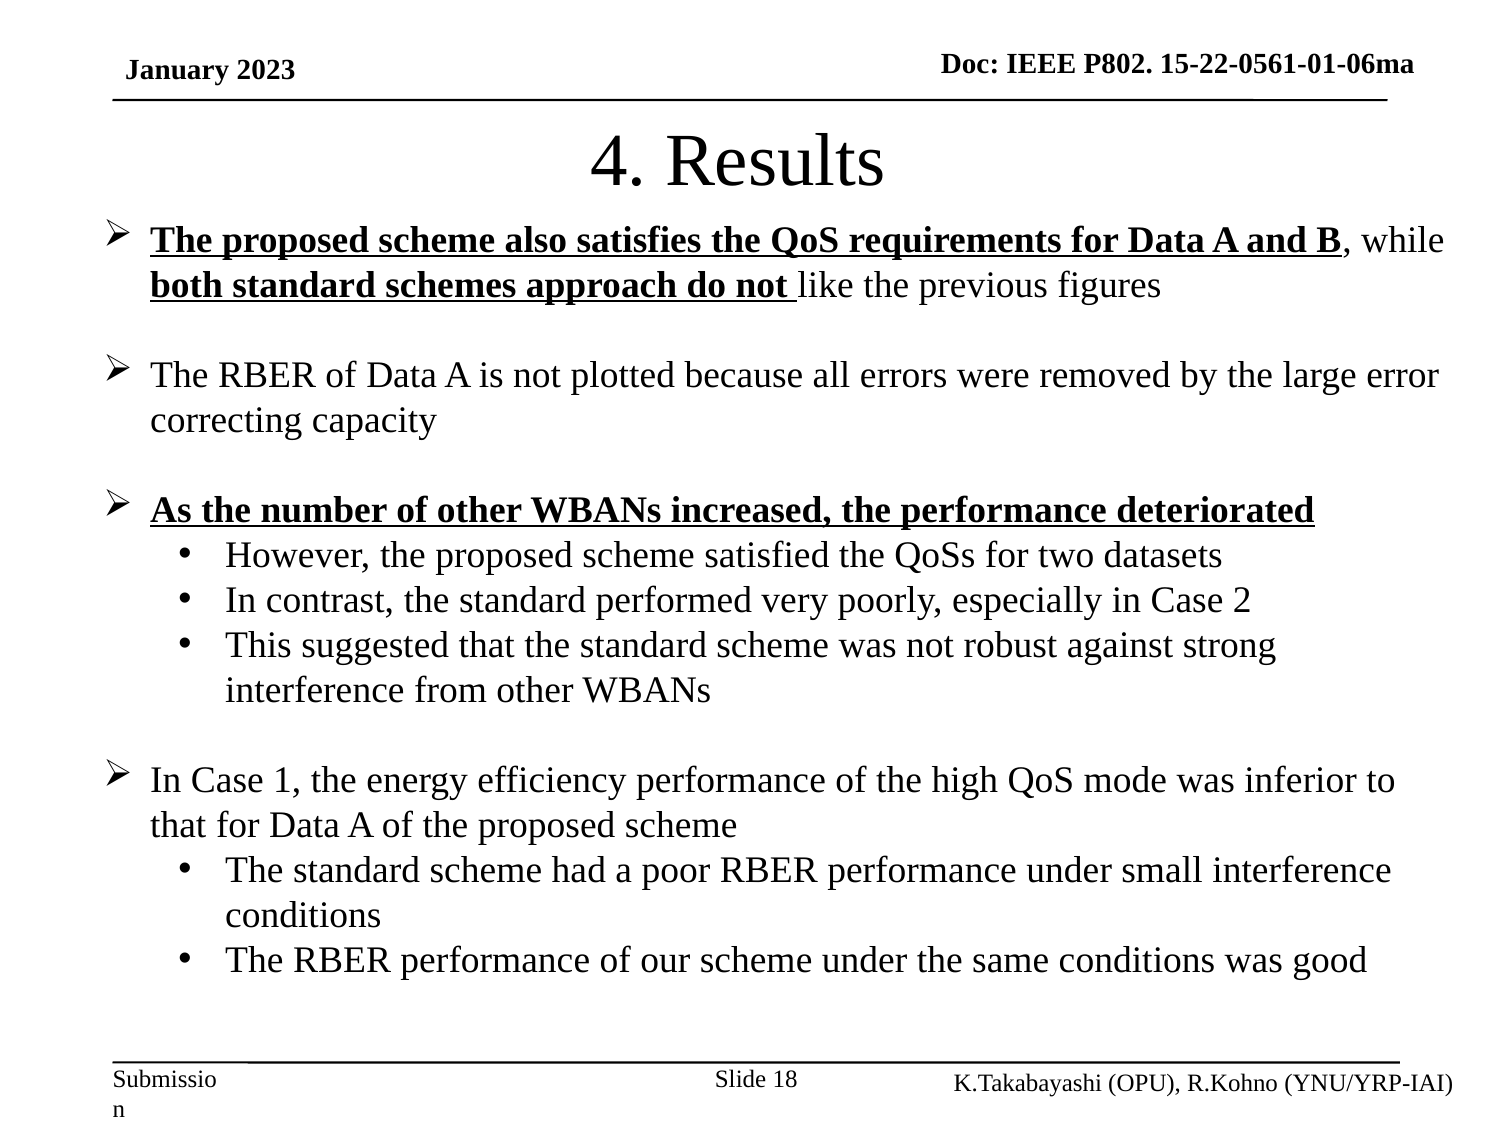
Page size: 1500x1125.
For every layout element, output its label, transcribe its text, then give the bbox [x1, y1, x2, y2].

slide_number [124, 49, 388, 67]
text_box The proposed scheme also satisfies the QoS requirements for Data A and B, while both standard schemes approach do not like the previous figures The RBER of Data A is not plotted because all errors were removed by the large error correcting capacity As the number of other WBANs increased, the performance deteriorated However, the proposed scheme satisfied the QoSs for two datasets In contrast, the standard performed very poorly, especially in Case 2 This suggested that the standard scheme was not robust against strong interference from other WBANs In Case 1, the energy efficiency performance of the high QoS mode was inferior to that for Data A of the proposed scheme The standard scheme had a poor RBER performance under small interference conditions The RBER performance of our scheme under the same conditions was good [88, 208, 1471, 988]
title 4. Results [100, 67, 1376, 208]
footer K.Takabayashi (OPU), R.Kohno (YNU/YRP-IAI) [938, 1058, 1471, 1125]
slide_number Slide 18 [712, 1061, 801, 1093]
